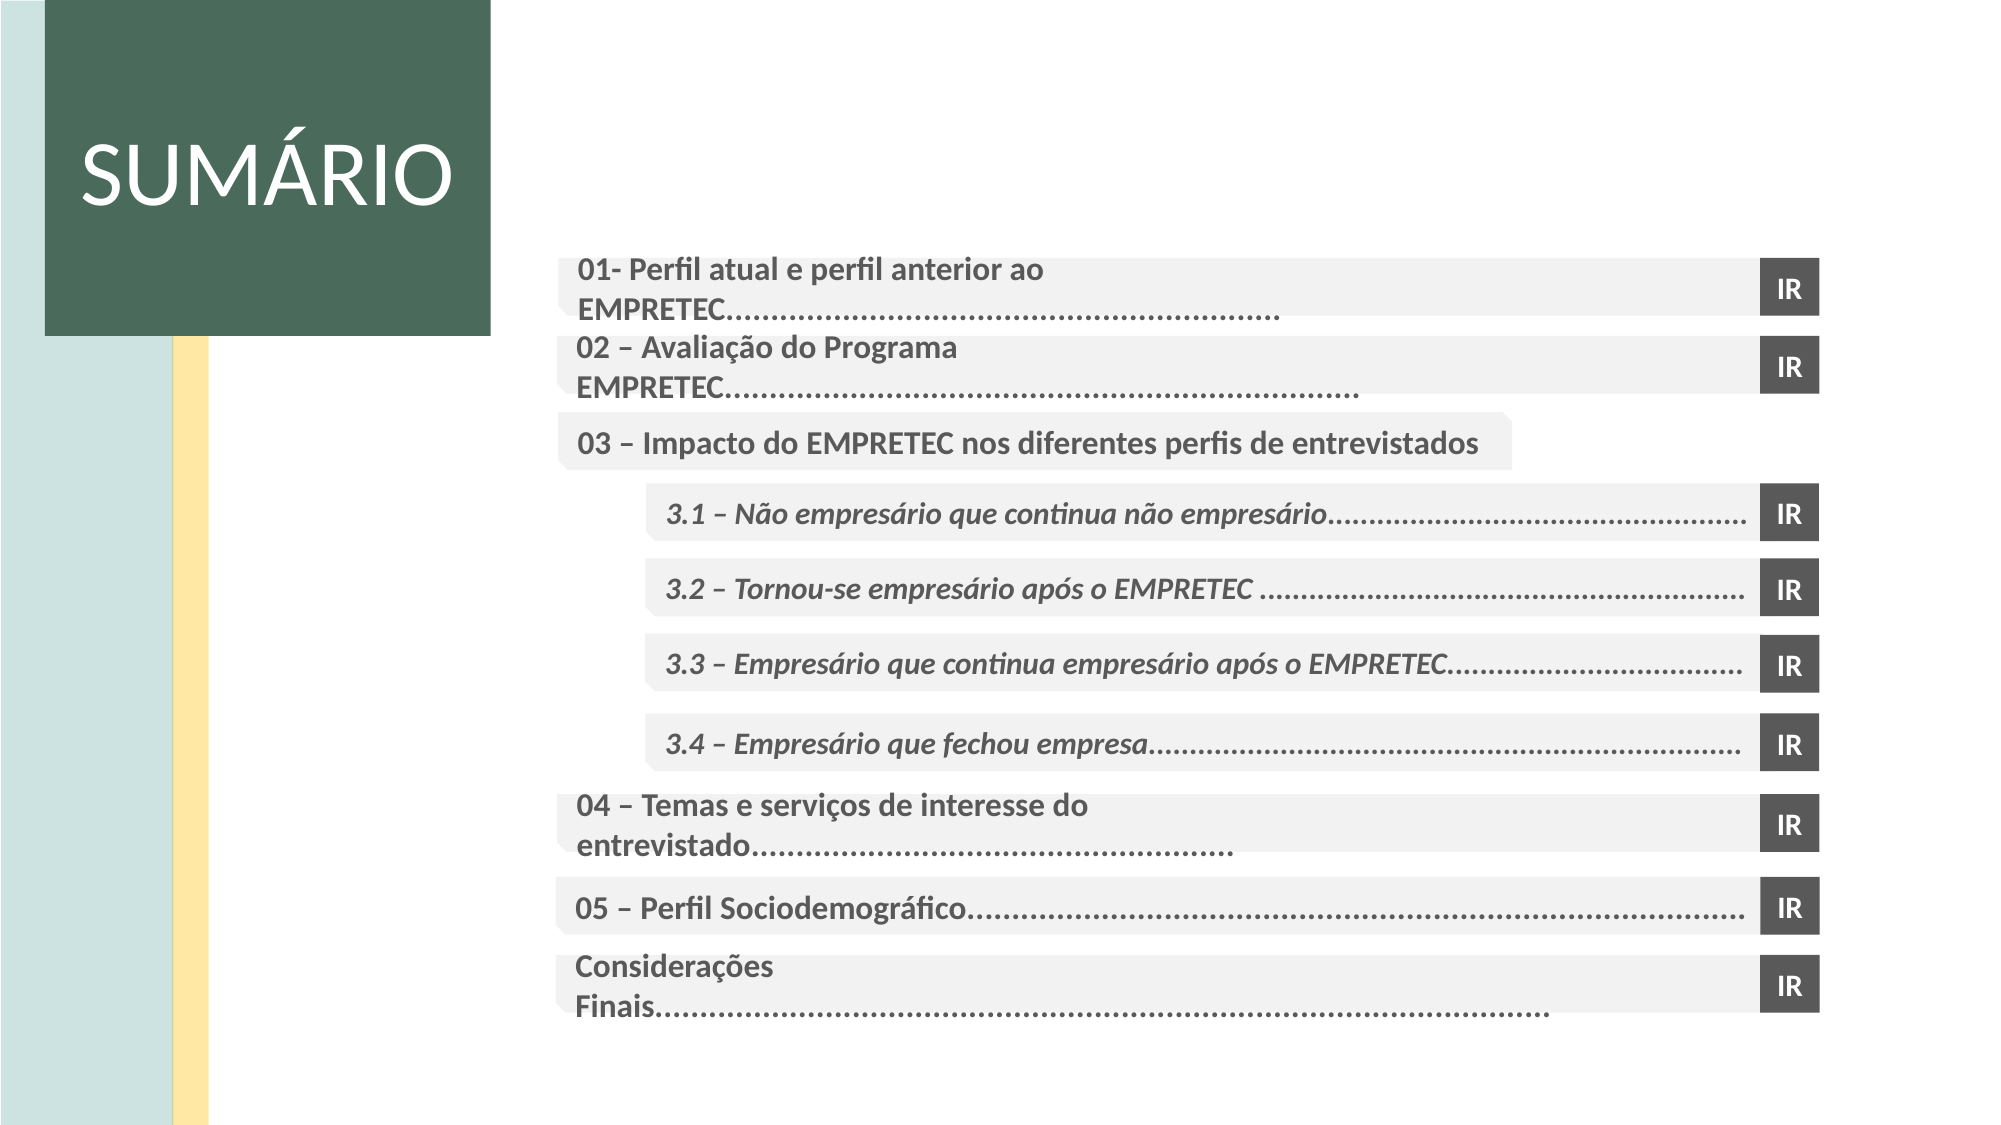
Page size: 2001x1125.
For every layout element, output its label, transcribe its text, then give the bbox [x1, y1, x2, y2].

text_box IR [1759, 557, 1820, 617]
text_box 01- Perfil atual e perfil anterior ao EMPRETEC.............................................................. [557, 256, 1763, 317]
text_box 3.2 – Tornou-se empresário após o EMPRETEC ........................................................... [644, 557, 1774, 618]
text_box 04 – Temas e serviços de interesse do entrevistado...................................................... [556, 793, 1759, 853]
text_box 3.4 – Empresário que fechou empresa........................................................................ [644, 712, 1774, 773]
text_box 02 – Avaliação do Programa EMPRETEC....................................................................... [555, 334, 1762, 395]
text_box Considerações Finais.................................................................................................... [554, 953, 1762, 1014]
text_box 3.3 – Empresário que continua empresário após o EMPRETEC.................................... [644, 632, 1764, 693]
text_box IR [1759, 712, 1820, 772]
text_box IR [1759, 482, 1820, 542]
text_box IR [1759, 257, 1820, 317]
text_box IR [1759, 954, 1821, 1014]
text_box IR [1759, 793, 1820, 853]
text_box IR [1759, 335, 1821, 395]
text_box [174, 337, 210, 1125]
text_box 05 – Perfil Sociodemográfico....................................................................................... [554, 875, 1762, 936]
text_box SUMÁRIO [44, 0, 492, 337]
text_box 3.1 – Não empresário que continua não empresário................................................... [645, 482, 1774, 543]
text_box [0, 0, 174, 1125]
text_box 03 – Impacto do EMPRETEC nos diferentes perfis de entrevistados [557, 411, 1514, 472]
text_box IR [1759, 876, 1821, 936]
text_box IR [1759, 634, 1820, 694]
